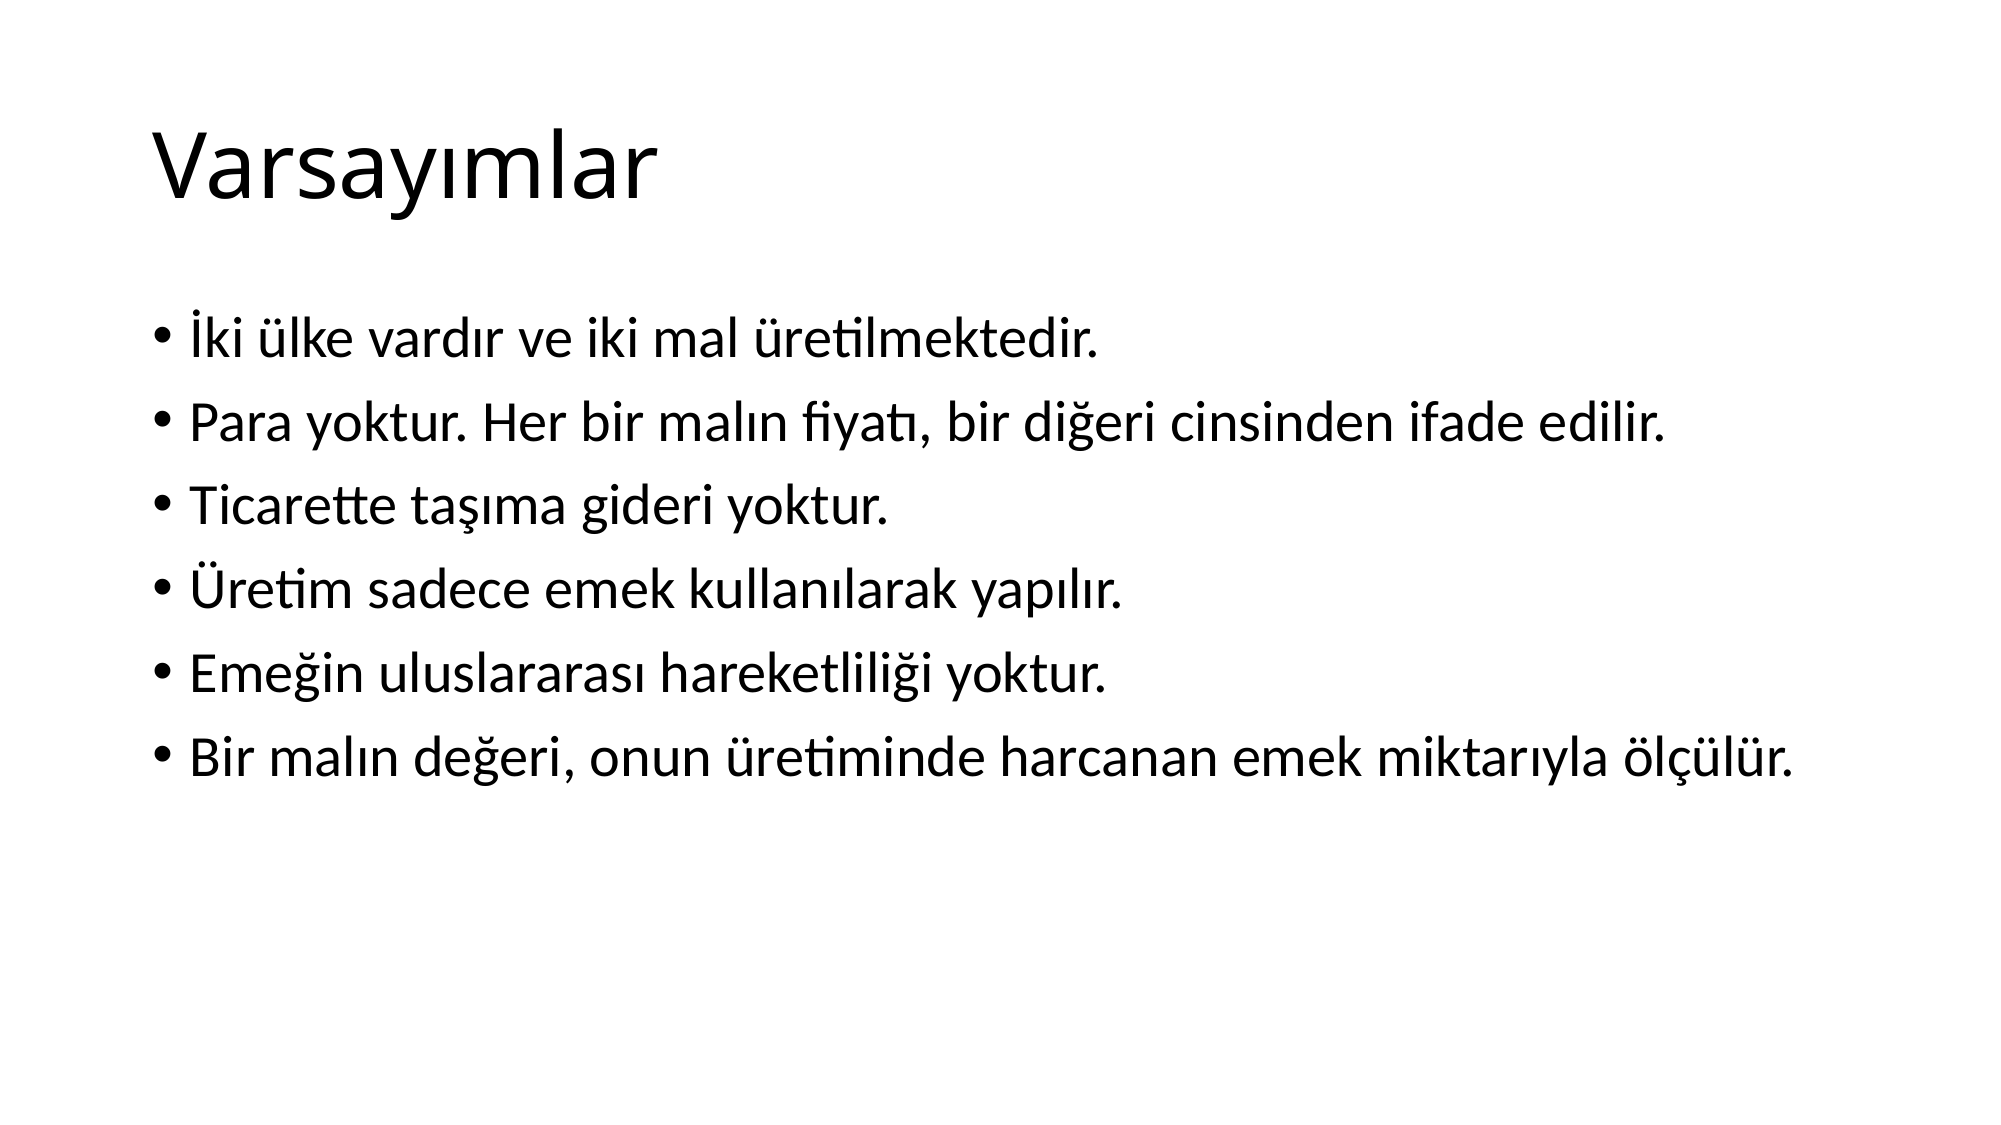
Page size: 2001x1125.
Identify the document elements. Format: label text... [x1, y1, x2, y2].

title Varsayımlar [137, 59, 1863, 278]
list İki ülke vardır ve iki mal üretilmektedir. Para yoktur. Her bir malın fiyatı, bir diğeri cinsinden ifade edilir. Ticarette taşıma gideri yoktur. Üretim sadece emek kullanılarak yapılır. Emeğin uluslararası hareketliliği yoktur. Bir malın değeri, onun üretiminde harcanan emek miktarıyla ölçülür. [137, 299, 1863, 1014]
